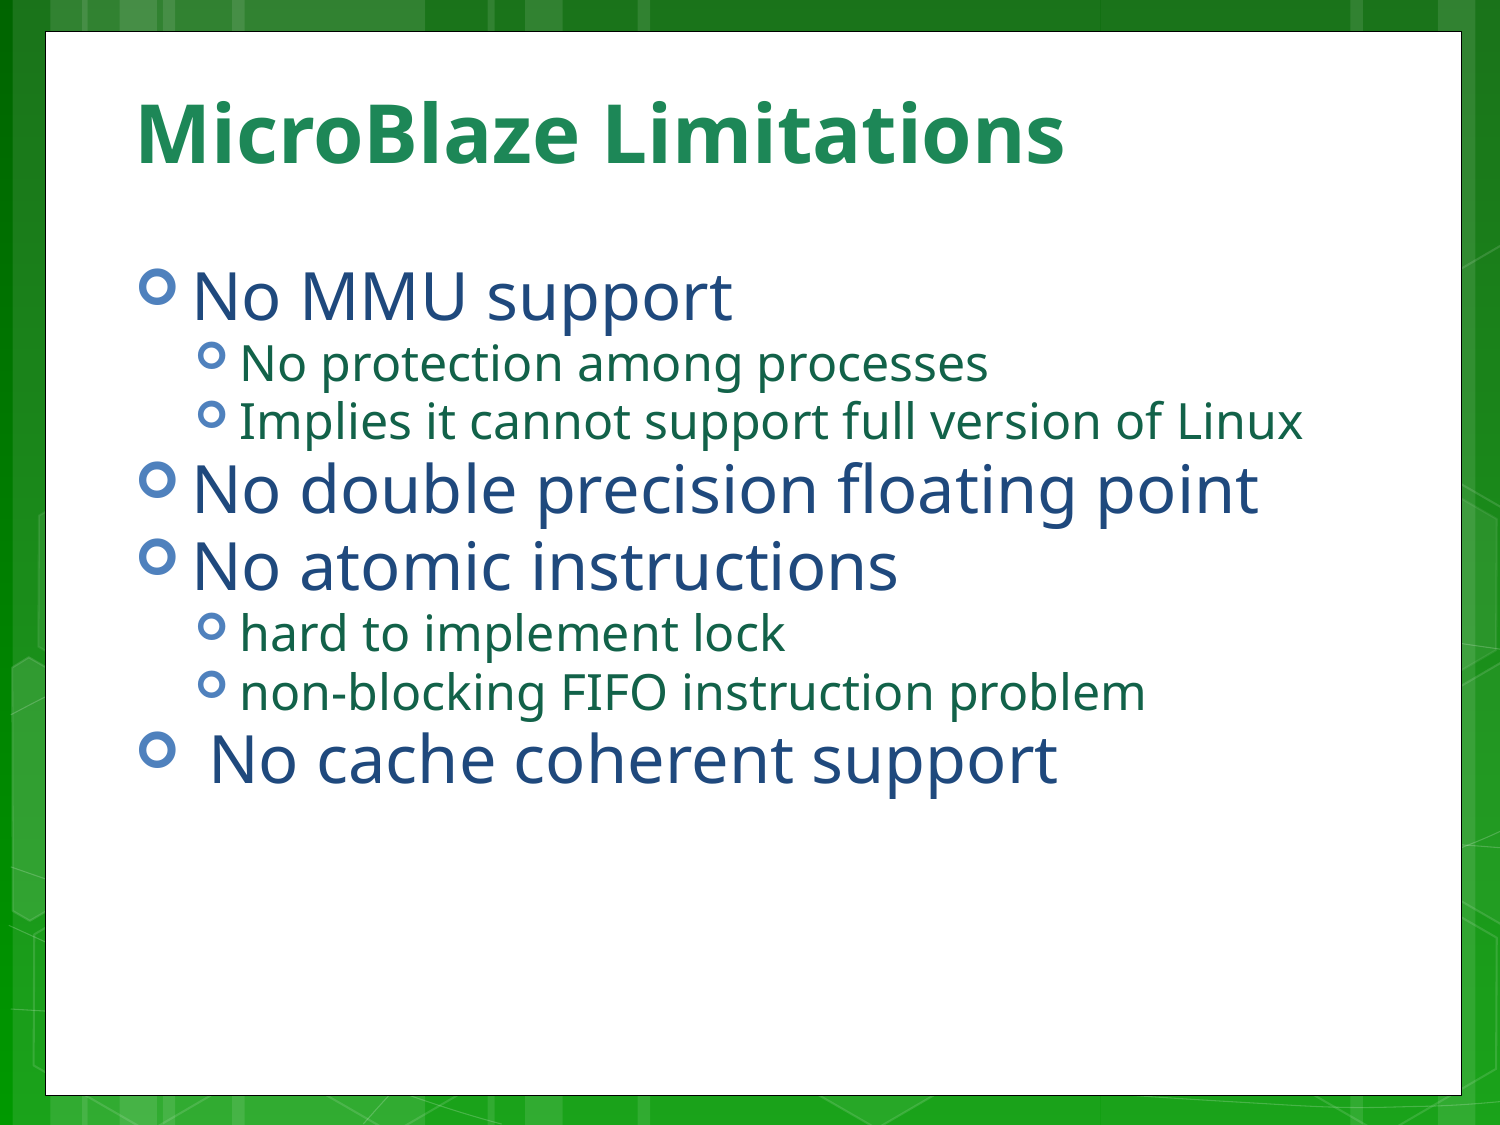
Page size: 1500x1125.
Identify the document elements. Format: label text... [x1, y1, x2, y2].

title MicroBlaze Limitations [119, 73, 1383, 188]
list No MMU support No protection among processes Implies it cannot support full version of Linux No double precision floating point No atomic instructions hard to implement lock non-blocking FIFO instruction problem No cache coherent support [119, 261, 1383, 1004]
